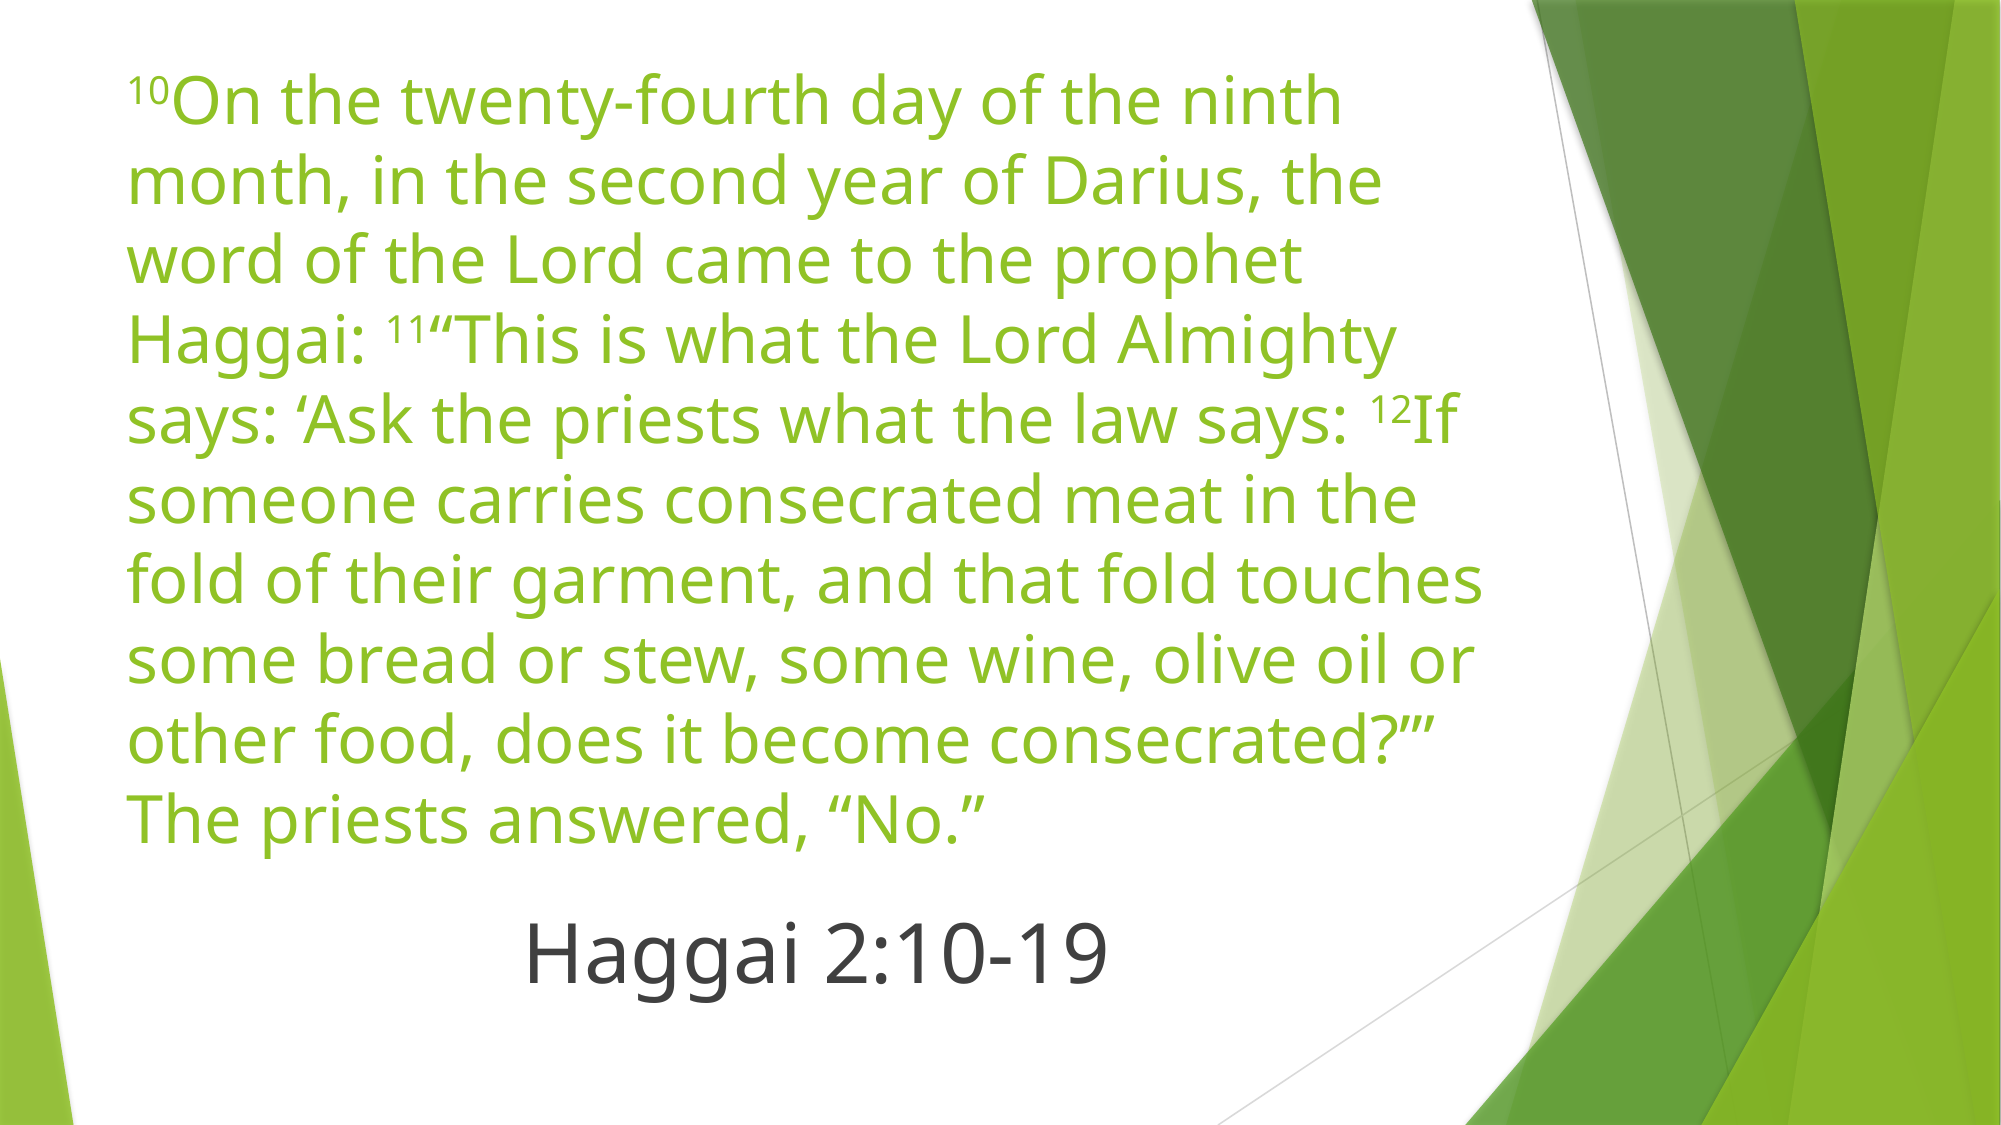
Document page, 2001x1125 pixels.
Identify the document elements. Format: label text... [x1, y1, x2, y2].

list Haggai 2:10-19 [111, 874, 1522, 1025]
title 10On the twenty-fourth day of the ninth month, in the second year of Darius, the word of the Lord came to the prophet Haggai: 11“This is what the Lord Almighty says: ‘Ask the priests what the law says: 12If someone carries consecrated meat in the fold of their garment, and that fold touches some bread or stew, some wine, olive oil or other food, does it become consecrated?’” The priests answered, “No.” [111, 99, 1522, 874]
